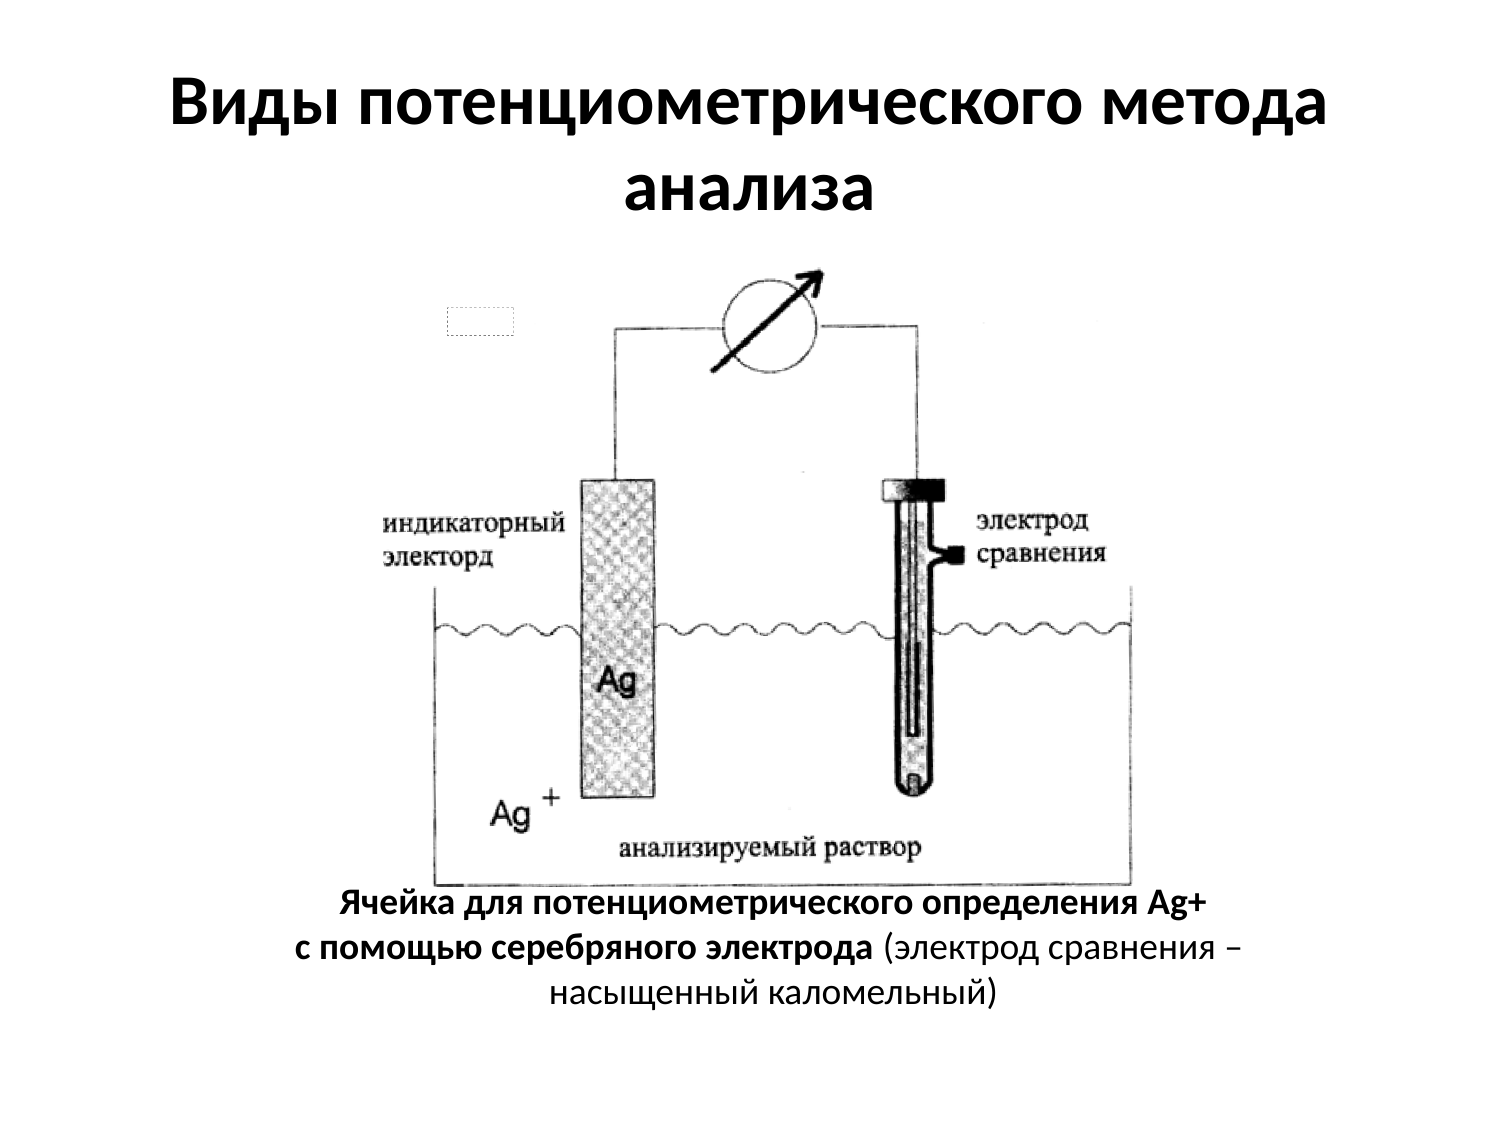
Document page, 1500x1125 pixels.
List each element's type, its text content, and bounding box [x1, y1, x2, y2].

text_box Ячейка для потенциометрического определения Ag+ с помощью серебряного электрода (электрод сравнения – насыщенный каломельный) [147, 869, 1400, 1020]
title Виды потенциометрического метода анализа [75, 45, 1425, 233]
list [383, 266, 1136, 887]
